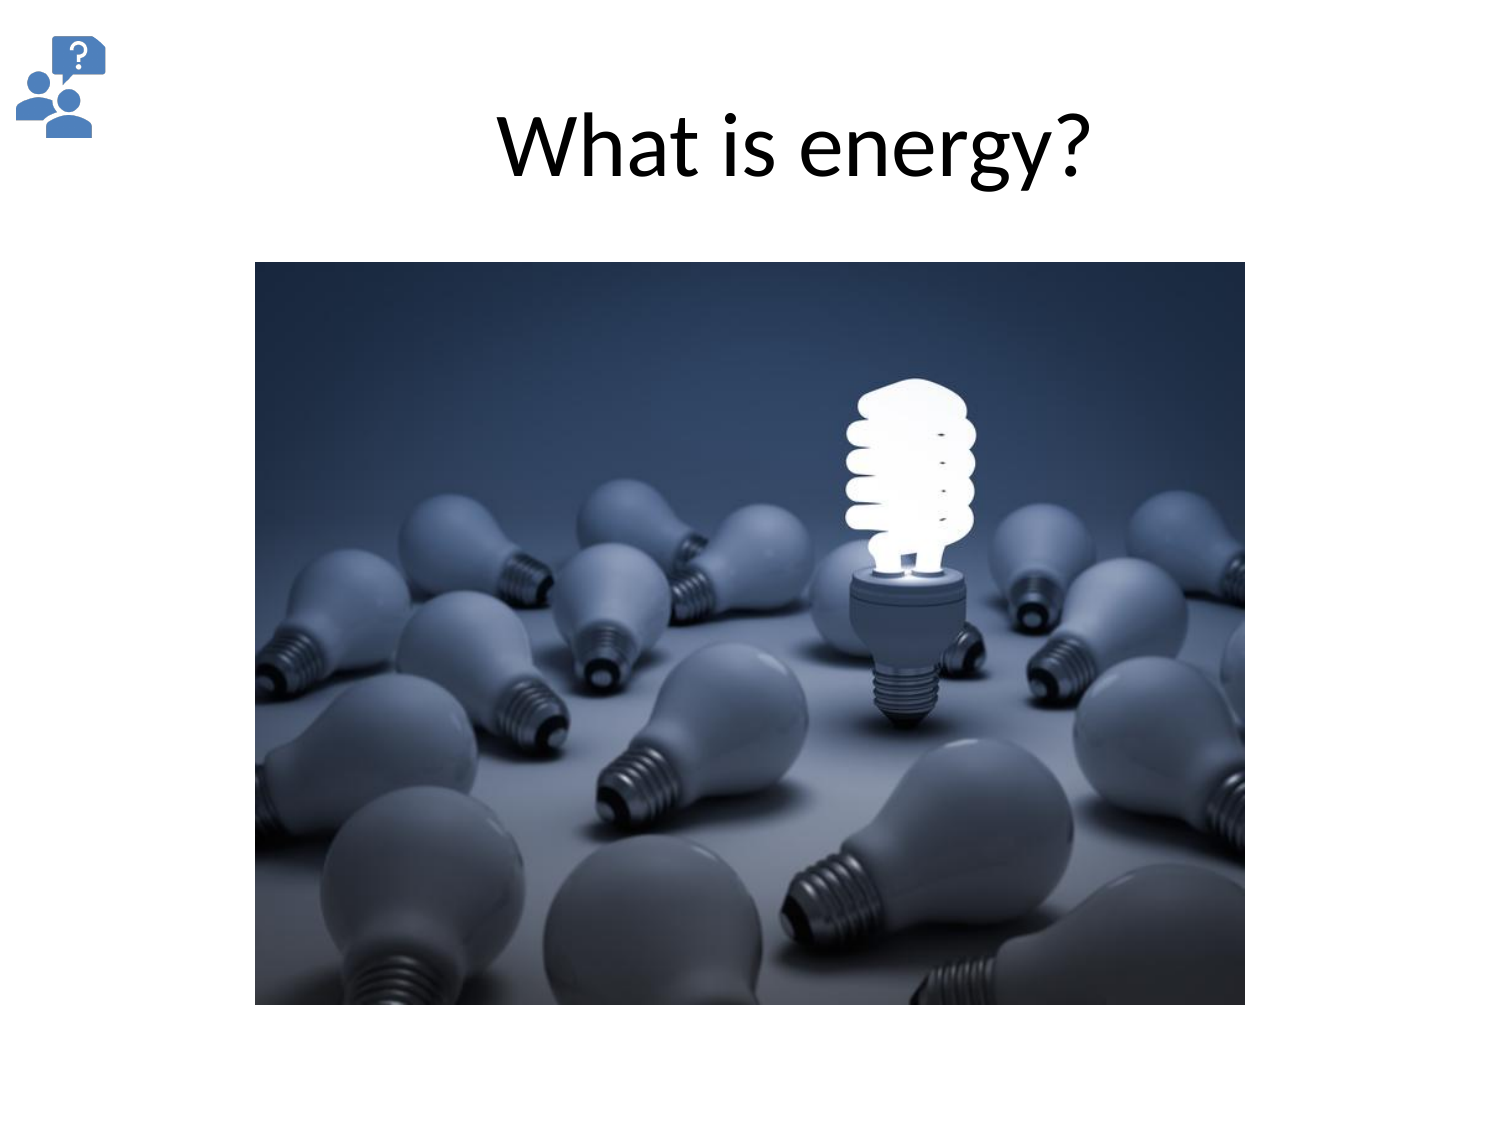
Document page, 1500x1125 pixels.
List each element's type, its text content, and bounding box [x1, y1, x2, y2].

title What is energy? [121, 45, 1472, 234]
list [74, 262, 1426, 1006]
text_box [0, 26, 121, 148]
